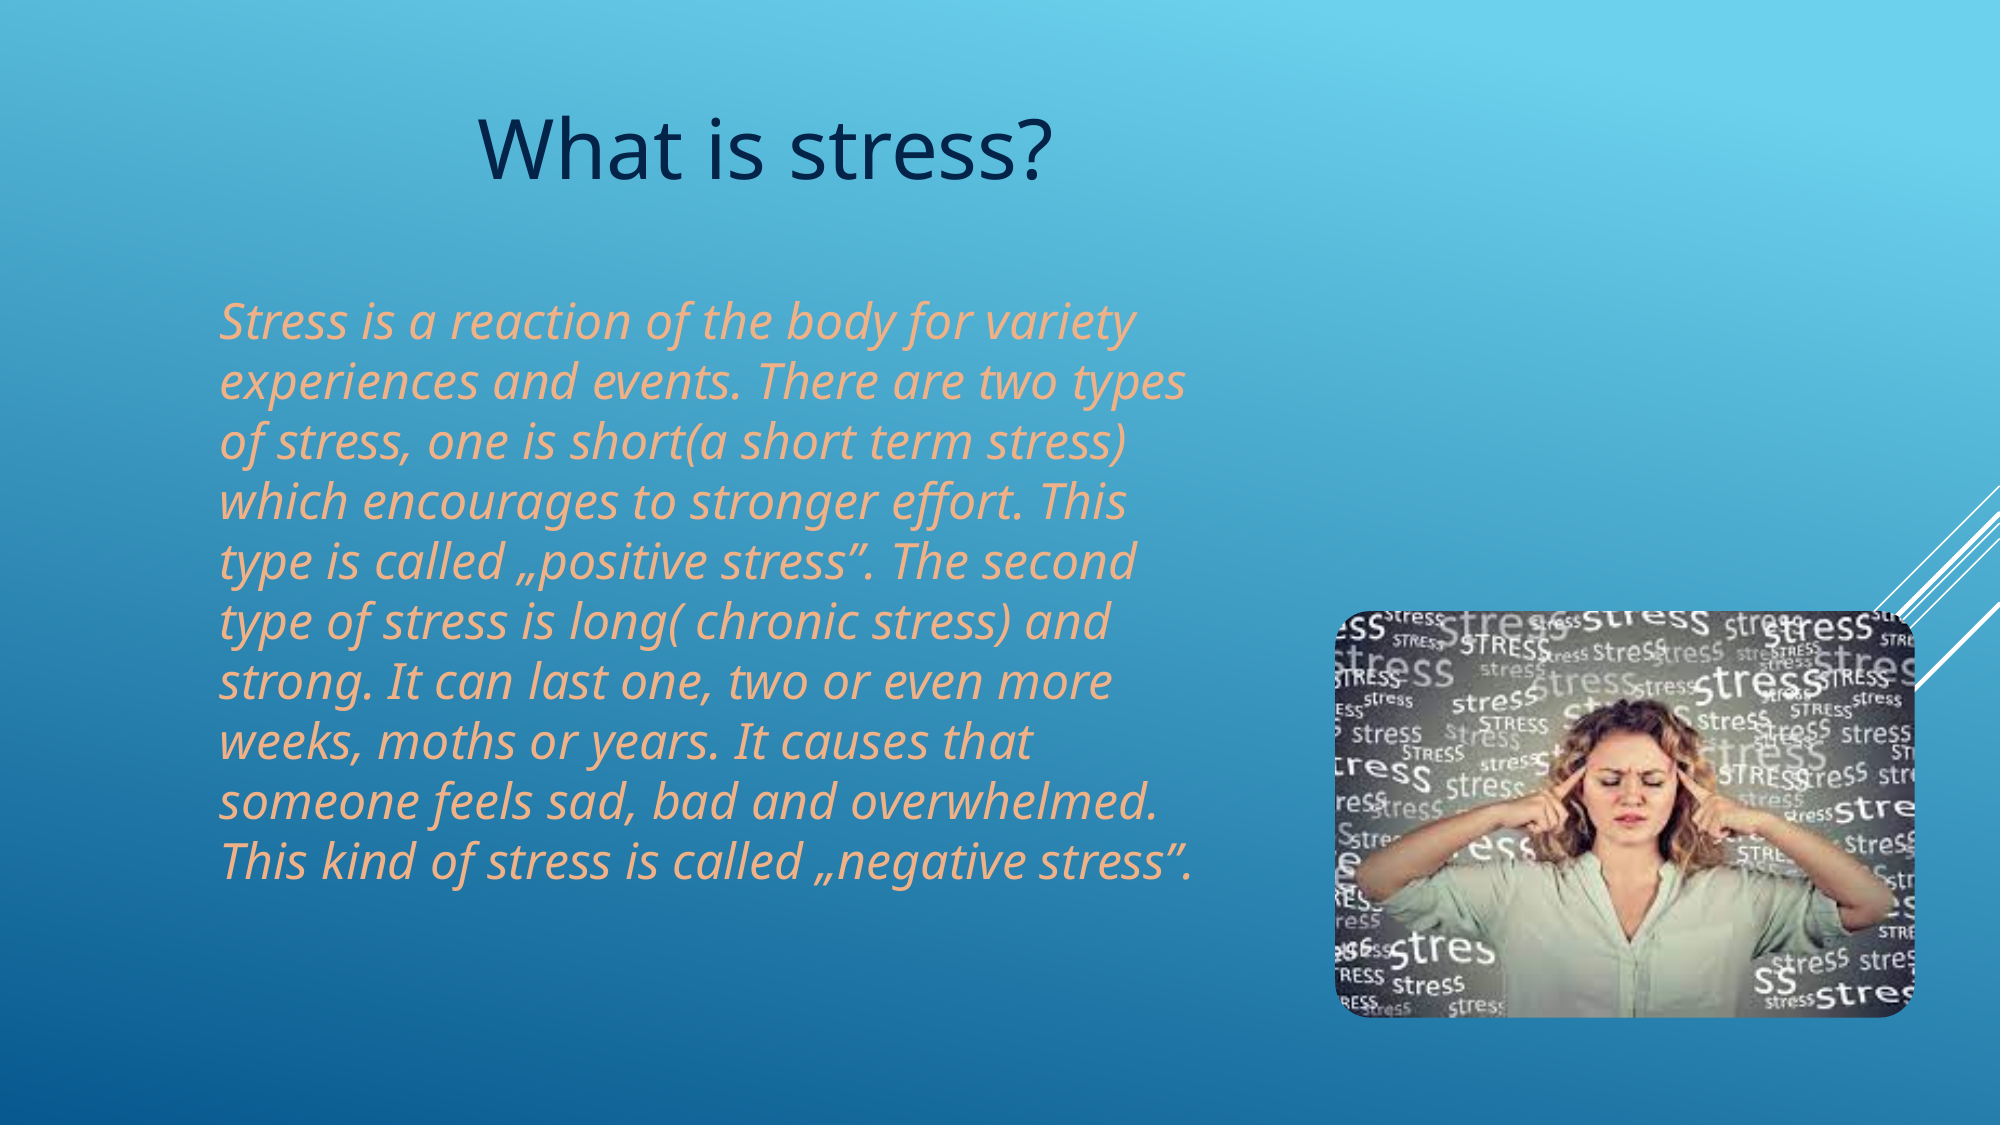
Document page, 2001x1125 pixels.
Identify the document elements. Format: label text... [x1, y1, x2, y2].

text_box What is stress? [463, 88, 1448, 204]
picture [1334, 610, 1915, 1018]
text_box Stress is a reaction of the body for variety experiences and events. There are two types of stress, one is short(a short term stress) which encourages to stronger effort. This type is called „positive stress”. The second type of stress is long( chronic stress) and strong. It can last one, two or even more weeks, moths or years. It causes that someone feels sad, bad and overwhelmed. This kind of stress is called „negative stress”. [205, 282, 1241, 898]
